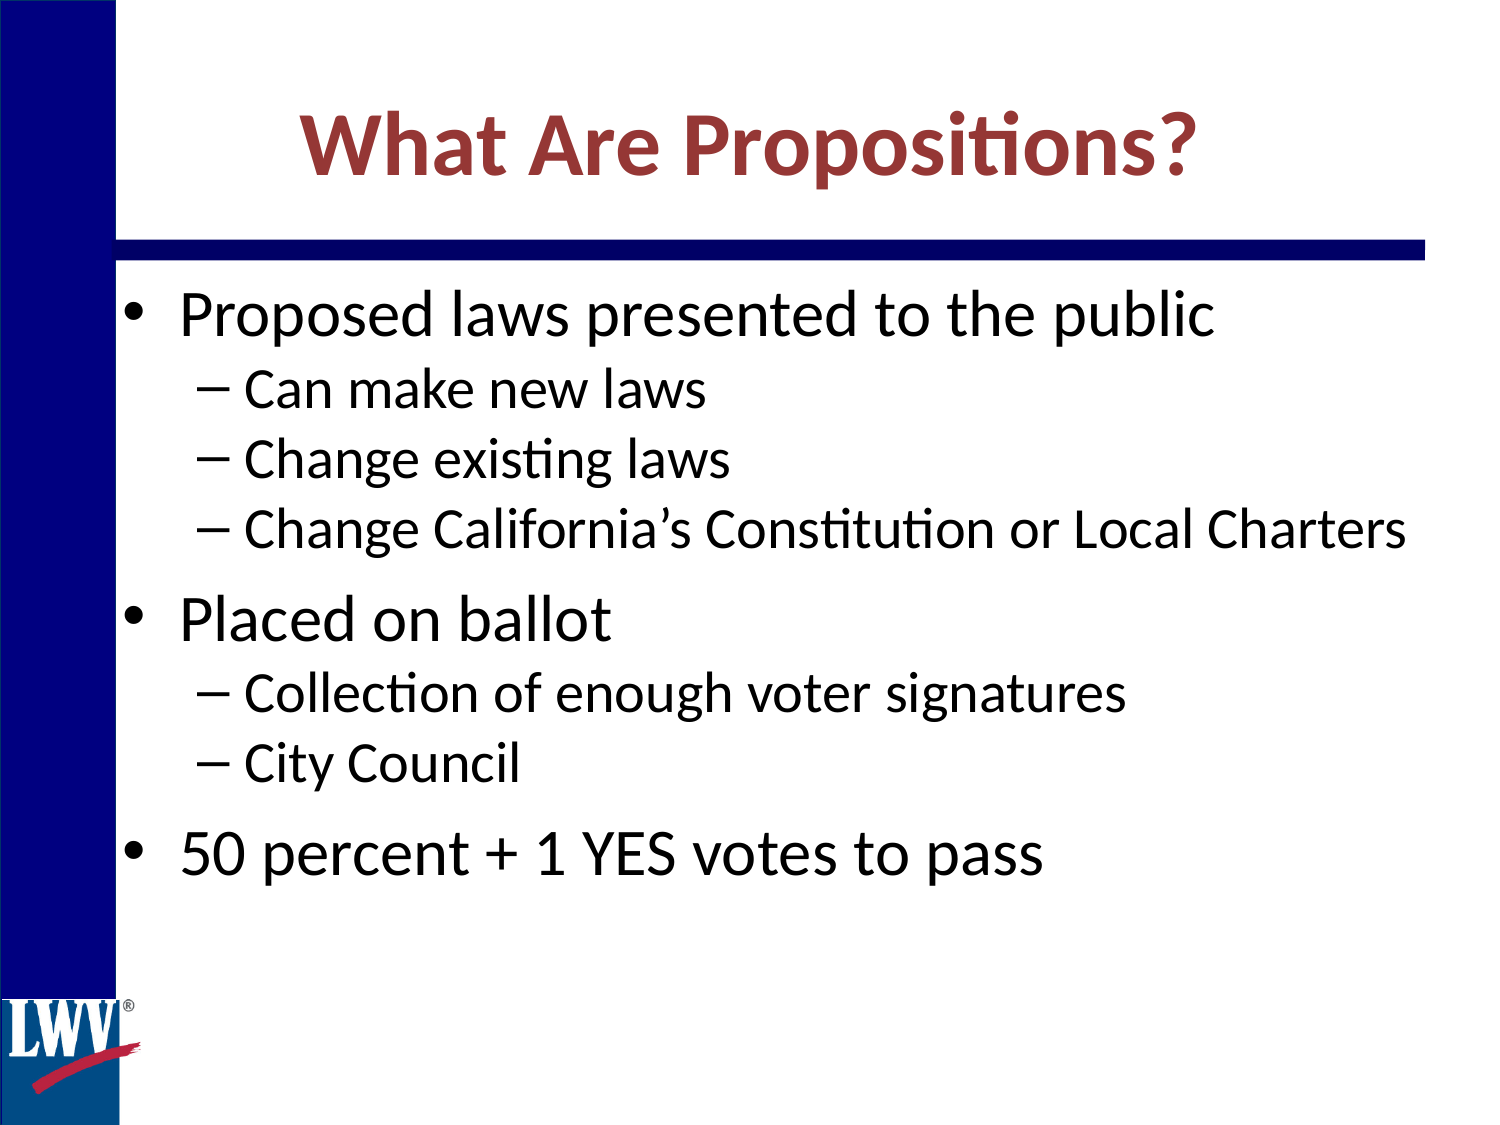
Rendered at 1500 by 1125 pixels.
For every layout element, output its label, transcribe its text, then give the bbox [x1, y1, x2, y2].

picture [2, 999, 141, 1125]
title What Are Propositions? [74, 44, 1426, 234]
list Proposed laws presented to the public Can make new laws Change existing laws Change California’s Constitution or Local Charters Placed on ballot Collection of enough voter signatures City Council 50 percent + 1 YES votes to pass [114, 261, 1426, 1006]
